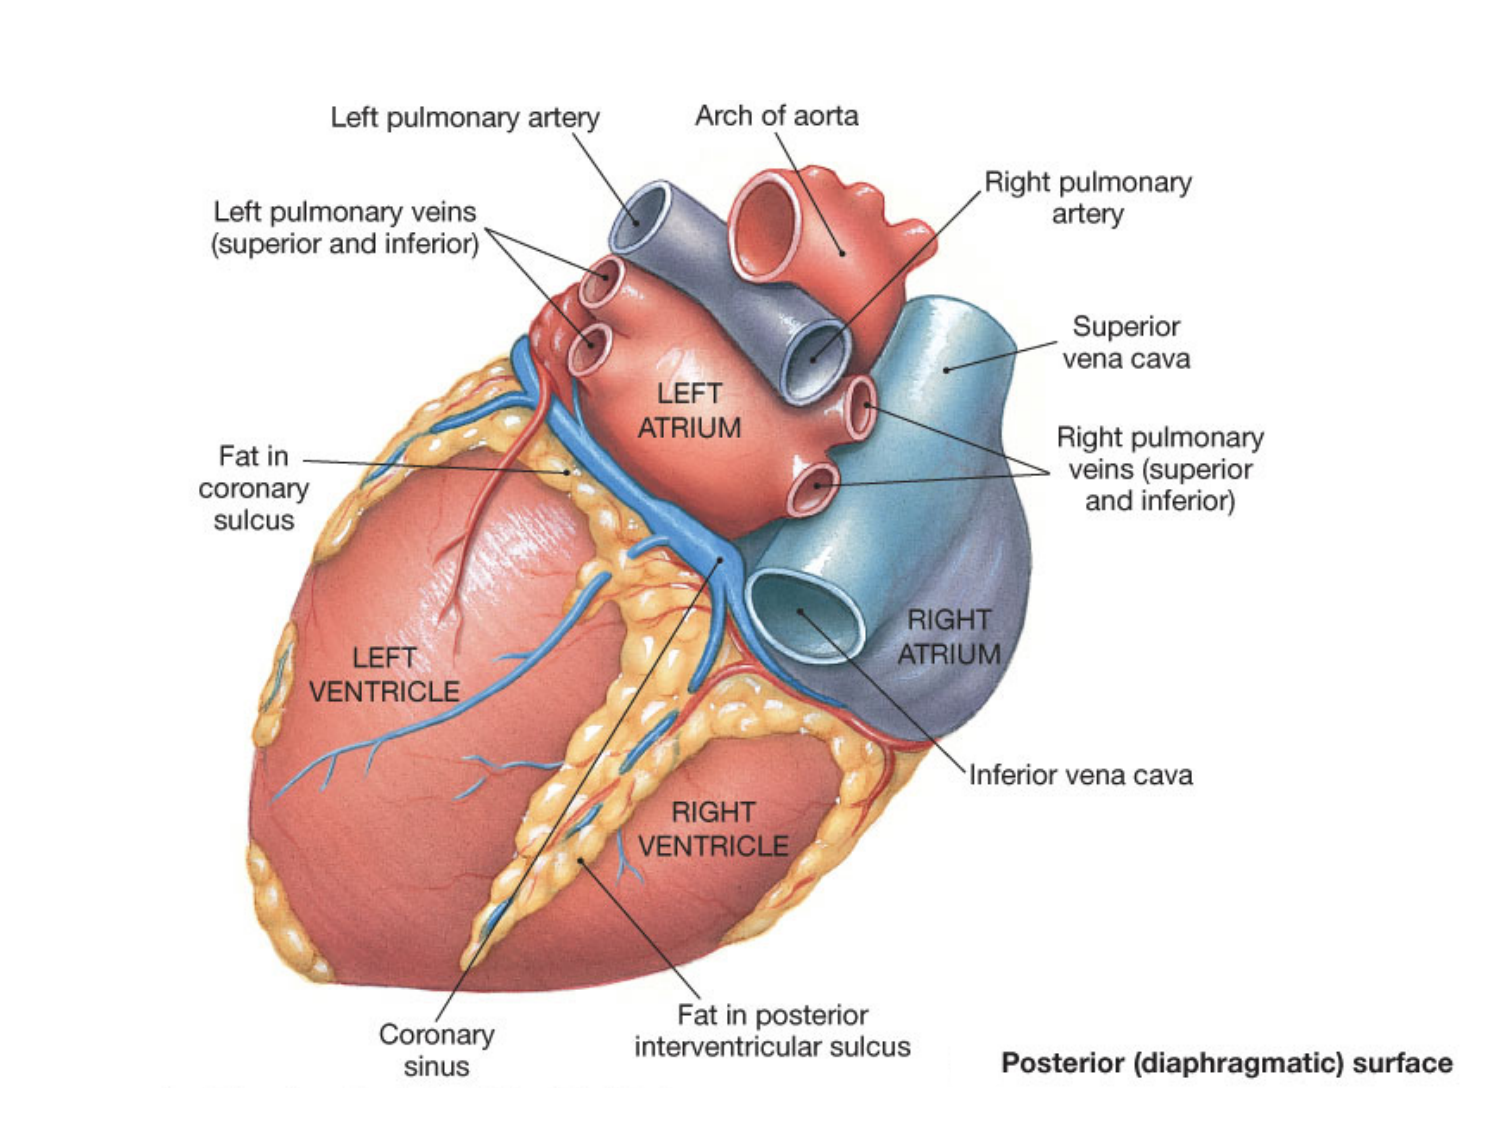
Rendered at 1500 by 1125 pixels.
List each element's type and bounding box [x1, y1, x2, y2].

picture [31, 99, 1465, 1089]
